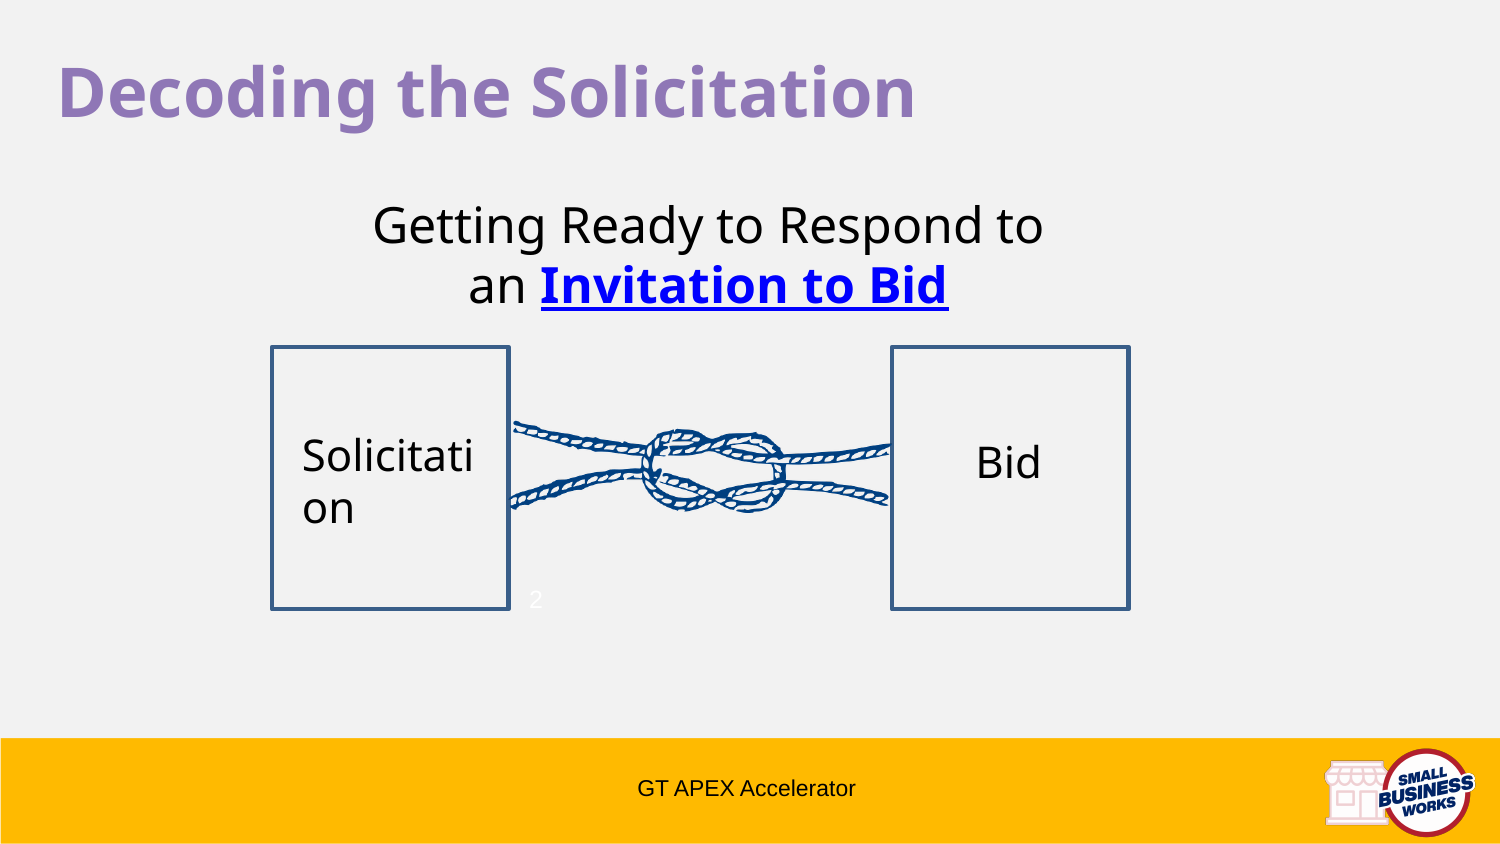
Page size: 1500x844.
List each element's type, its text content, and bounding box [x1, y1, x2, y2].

picture [1308, 742, 1488, 844]
picture [508, 360, 893, 573]
text_box Solicitation [290, 421, 497, 538]
text_box [271, 346, 509, 610]
title Decoding the Solicitation [56, 25, 1069, 131]
text_box [891, 346, 1129, 610]
text_box Getting Ready to Respond to an Invitation to Bid [281, 187, 1080, 319]
text_box Bid [937, 428, 1080, 493]
slide_number 2 [423, 573, 649, 613]
footer GT APEX Accelerator [489, 761, 1011, 807]
